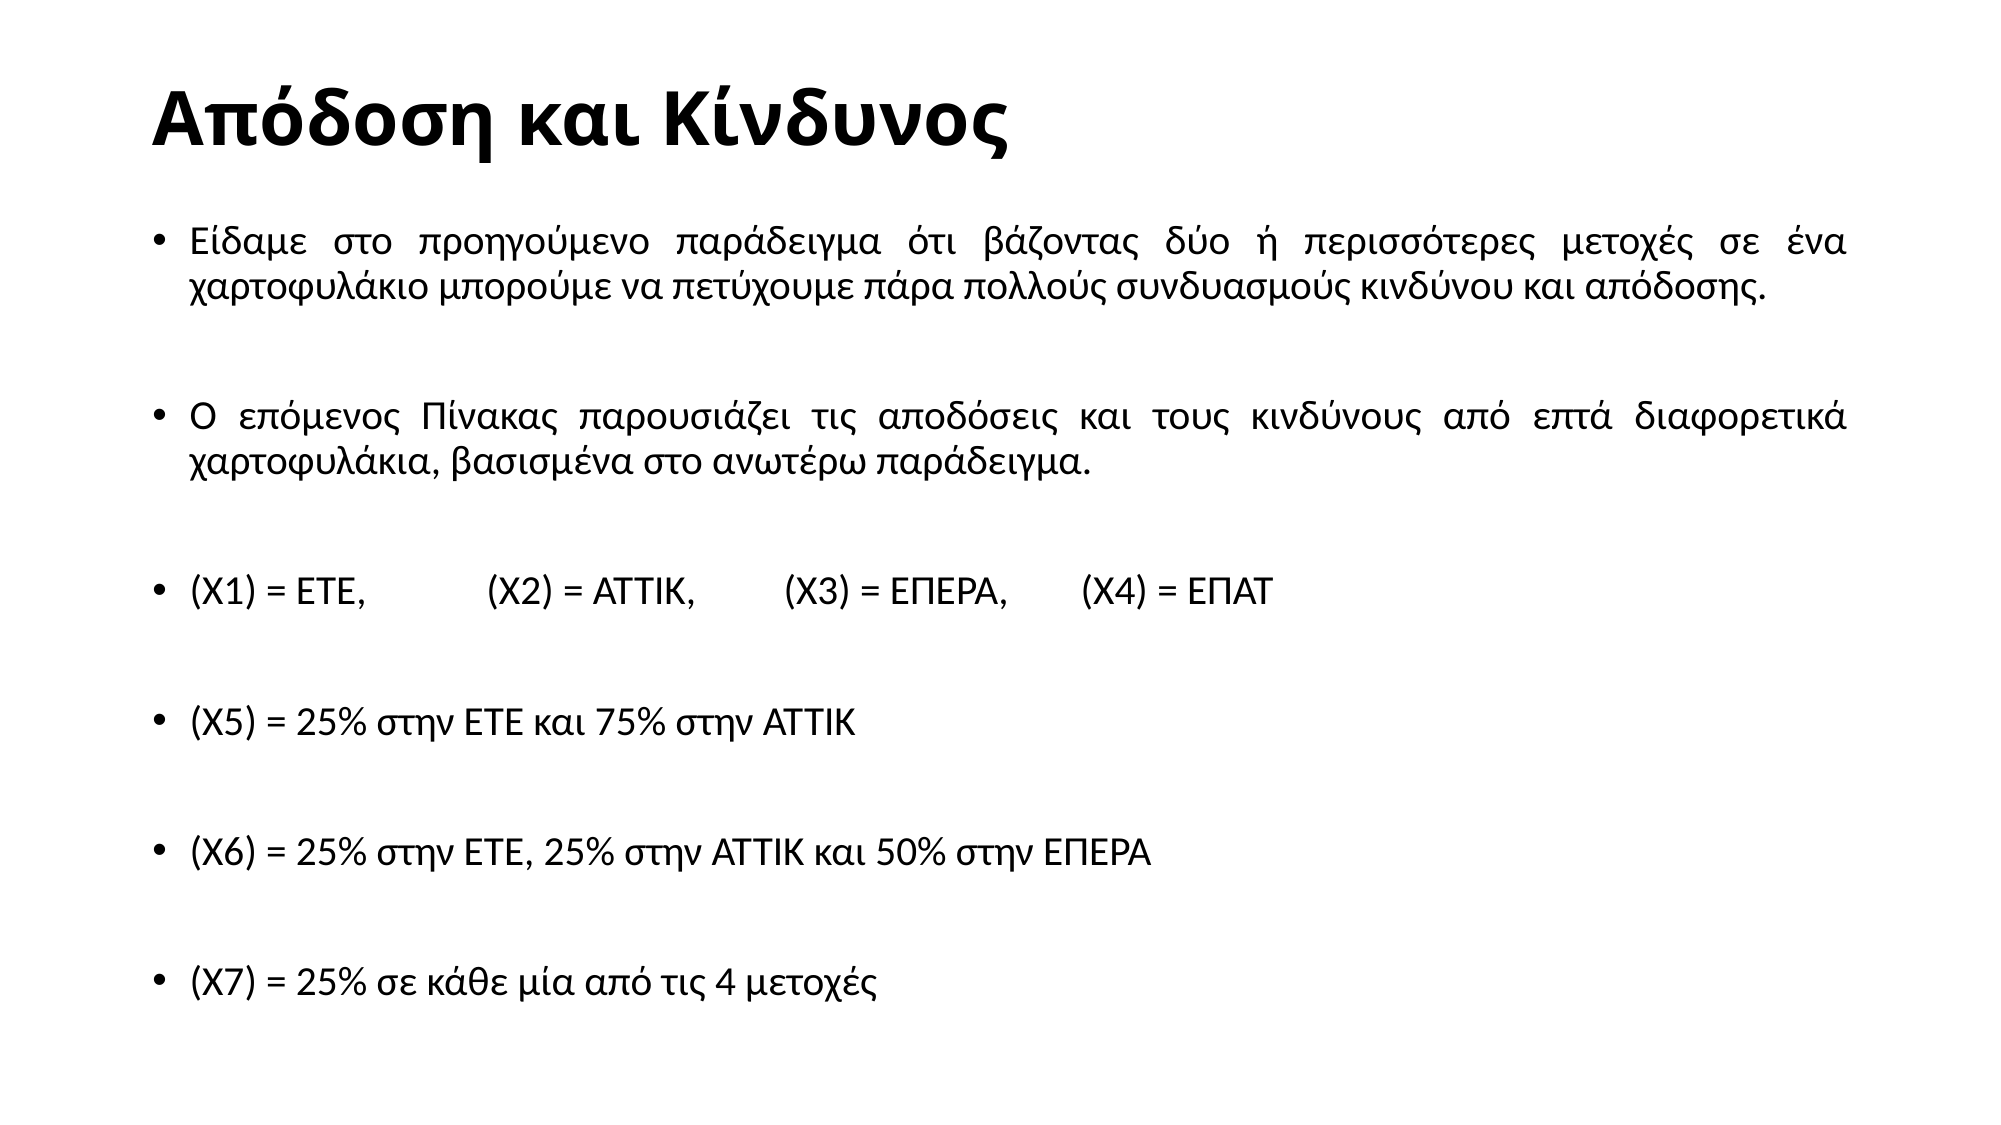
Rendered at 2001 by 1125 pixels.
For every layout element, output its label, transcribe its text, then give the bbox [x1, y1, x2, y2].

list Είδαμε στο προηγούμενο παράδειγμα ότι βάζοντας δύο ή περισσότερες μετοχές σε ένα χαρτοφυλάκιο μπορούμε να πετύχουμε πάρα πολλούς συνδυασμούς κινδύνου και απόδοσης. Ο επόμενος Πίνακας παρουσιάζει τις αποδόσεις και τους κινδύνους από επτά διαφορετικά χαρτοφυλάκια, βασισμένα στο ανωτέρω παράδειγμα. (Χ1) = ΕΤΕ, (Χ2) = ΑΤΤΙΚ, (Χ3) = ΕΠΕΡΑ, (Χ4) = ΕΠΑΤ (Χ5) = 25% στην ΕΤΕ και 75% στην ΑΤΤΙΚ (Χ6) = 25% στην ΕΤΕ, 25% στην ΑΤΤΙΚ και 50% στην ΕΠΕΡΑ (Χ7) = 25% σε κάθε μία από τις 4 μετοχές [137, 211, 1863, 1014]
title Απόδοση και Κίνδυνος [137, 59, 1863, 183]
